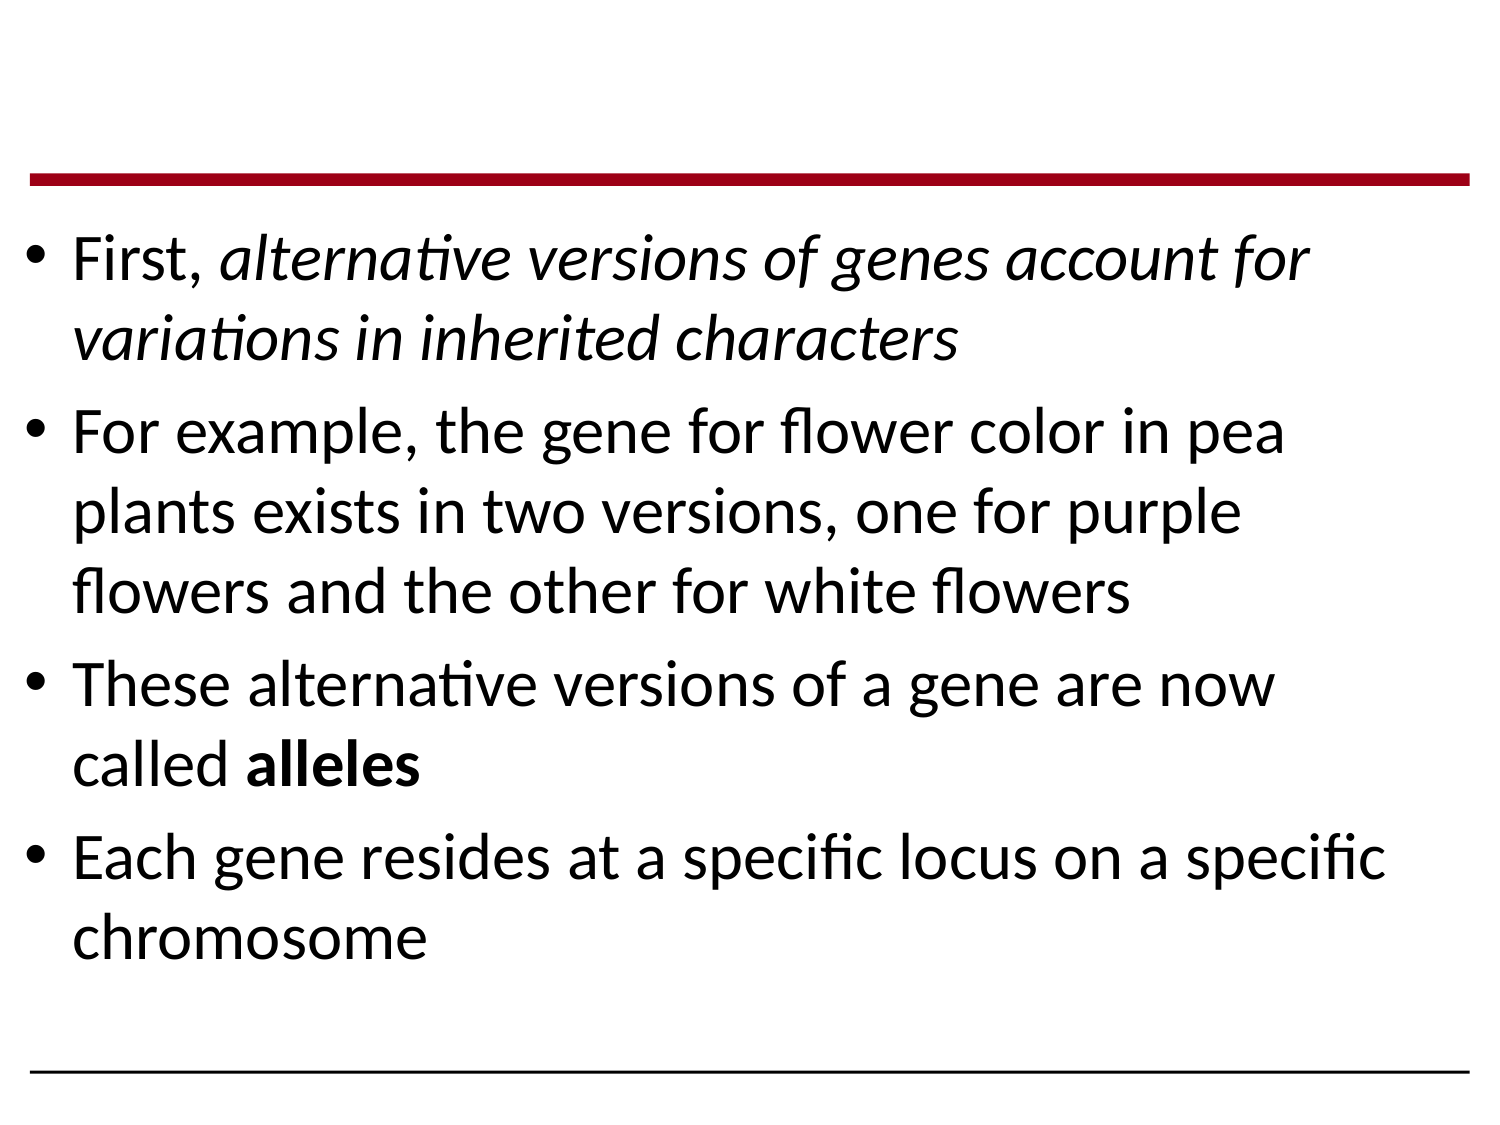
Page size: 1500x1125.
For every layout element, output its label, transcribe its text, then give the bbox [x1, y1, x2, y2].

list First, alternative versions of genes account for variations in inherited characters For example, the gene for flower color in pea plants exists in two versions, one for purple flowers and the other for white flowers These alternative versions of a gene are now called alleles Each gene resides at a specific locus on a specific chromosome [9, 205, 1453, 1034]
